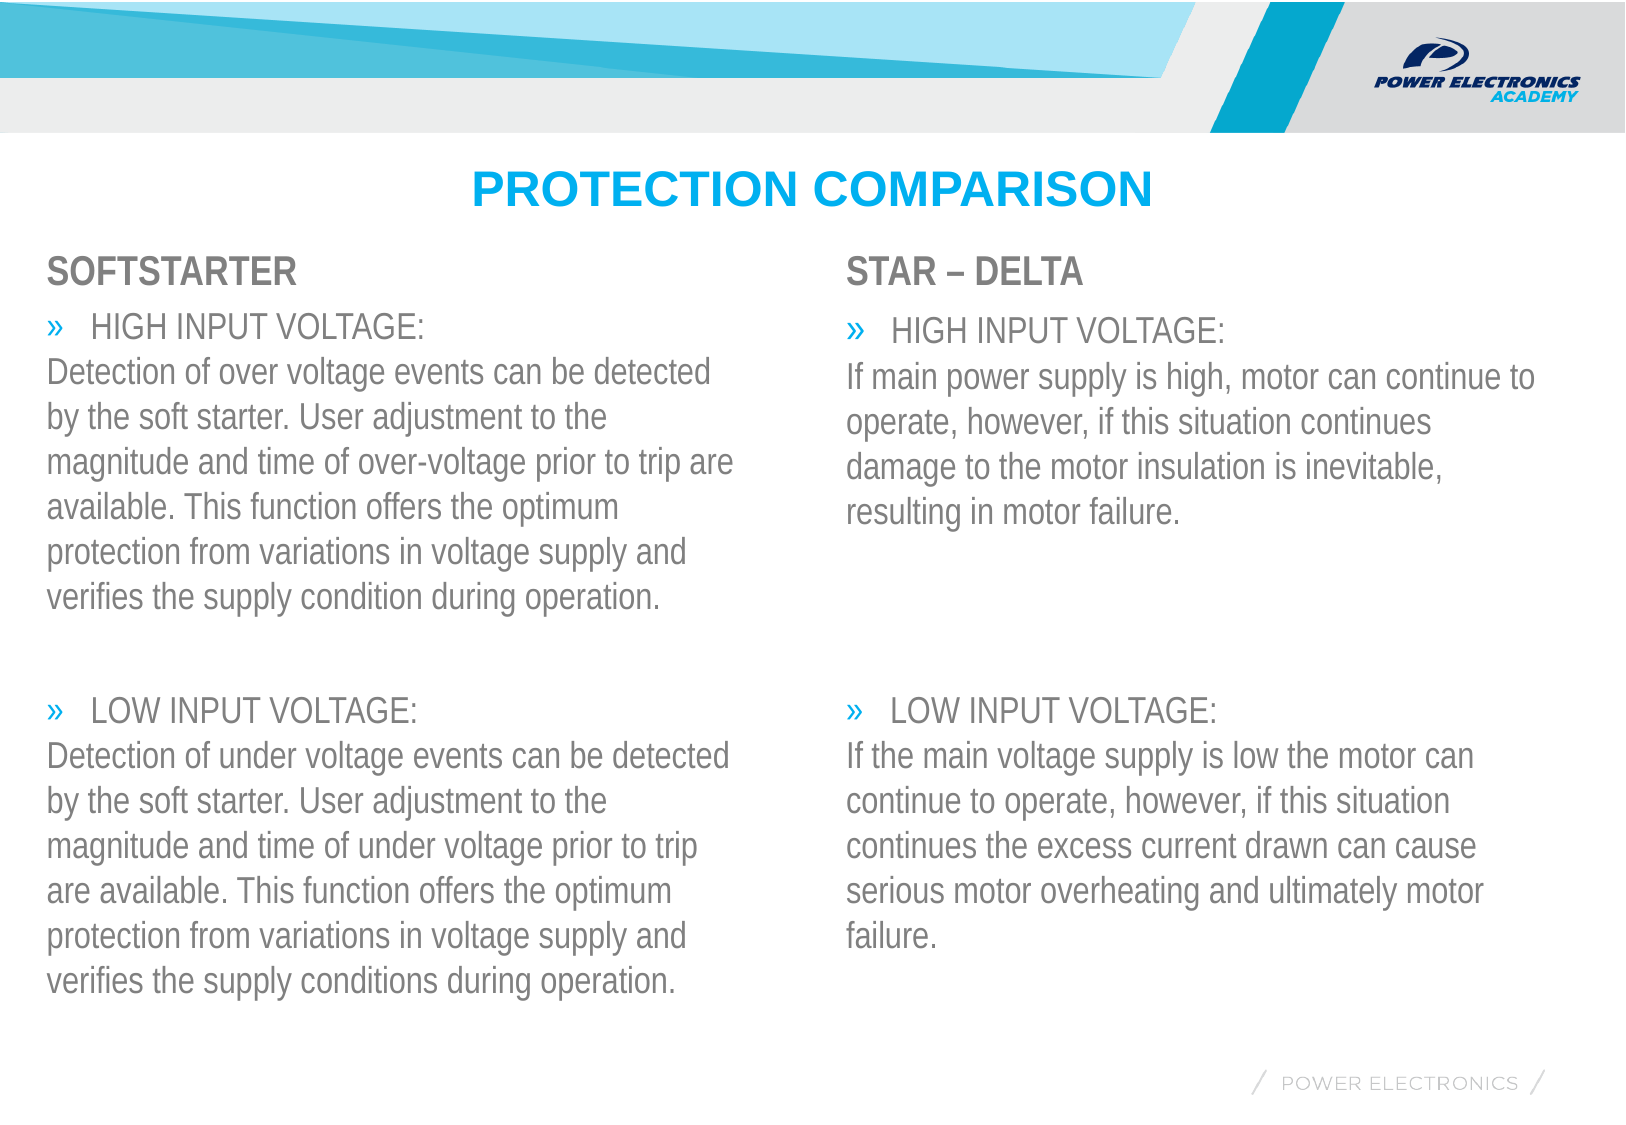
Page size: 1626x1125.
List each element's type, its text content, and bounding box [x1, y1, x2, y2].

text_box STAR – DELTA [831, 235, 1565, 309]
text_box PROTECTION COMPARISON [0, 148, 1625, 224]
text_box HIGH INPUT VOLTAGE: If main power supply is high, motor can continue to operate, however, if this situation continues damage to the motor insulation is inevitable, resulting in motor failure. [831, 309, 1565, 504]
text_box LOW INPUT VOLTAGE: If the main voltage supply is low the motor can continue to operate, however, if this situation continues the excess current drawn can cause serious motor overheating and ultimately motor failure. [831, 678, 1565, 900]
text_box SOFTSTARTER [31, 235, 766, 309]
text_box LOW INPUT VOLTAGE: Detection of under voltage events can be detected by the soft starter. User adjustment to the magnitude and time of under voltage prior to trip are available. This function offers the optimum protection from variations in voltage supply and verifies the supply conditions during operation. [31, 678, 766, 900]
picture [1251, 1069, 1545, 1095]
text_box HIGH INPUT VOLTAGE: Detection of over voltage events can be detected by the soft starter. User adjustment to the magnitude and time of over-voltage prior to trip are available. This function offers the optimum protection from variations in voltage supply and verifies the supply condition during operation. [31, 309, 766, 678]
picture [1285, 2, 1625, 133]
picture [0, 2, 1269, 133]
